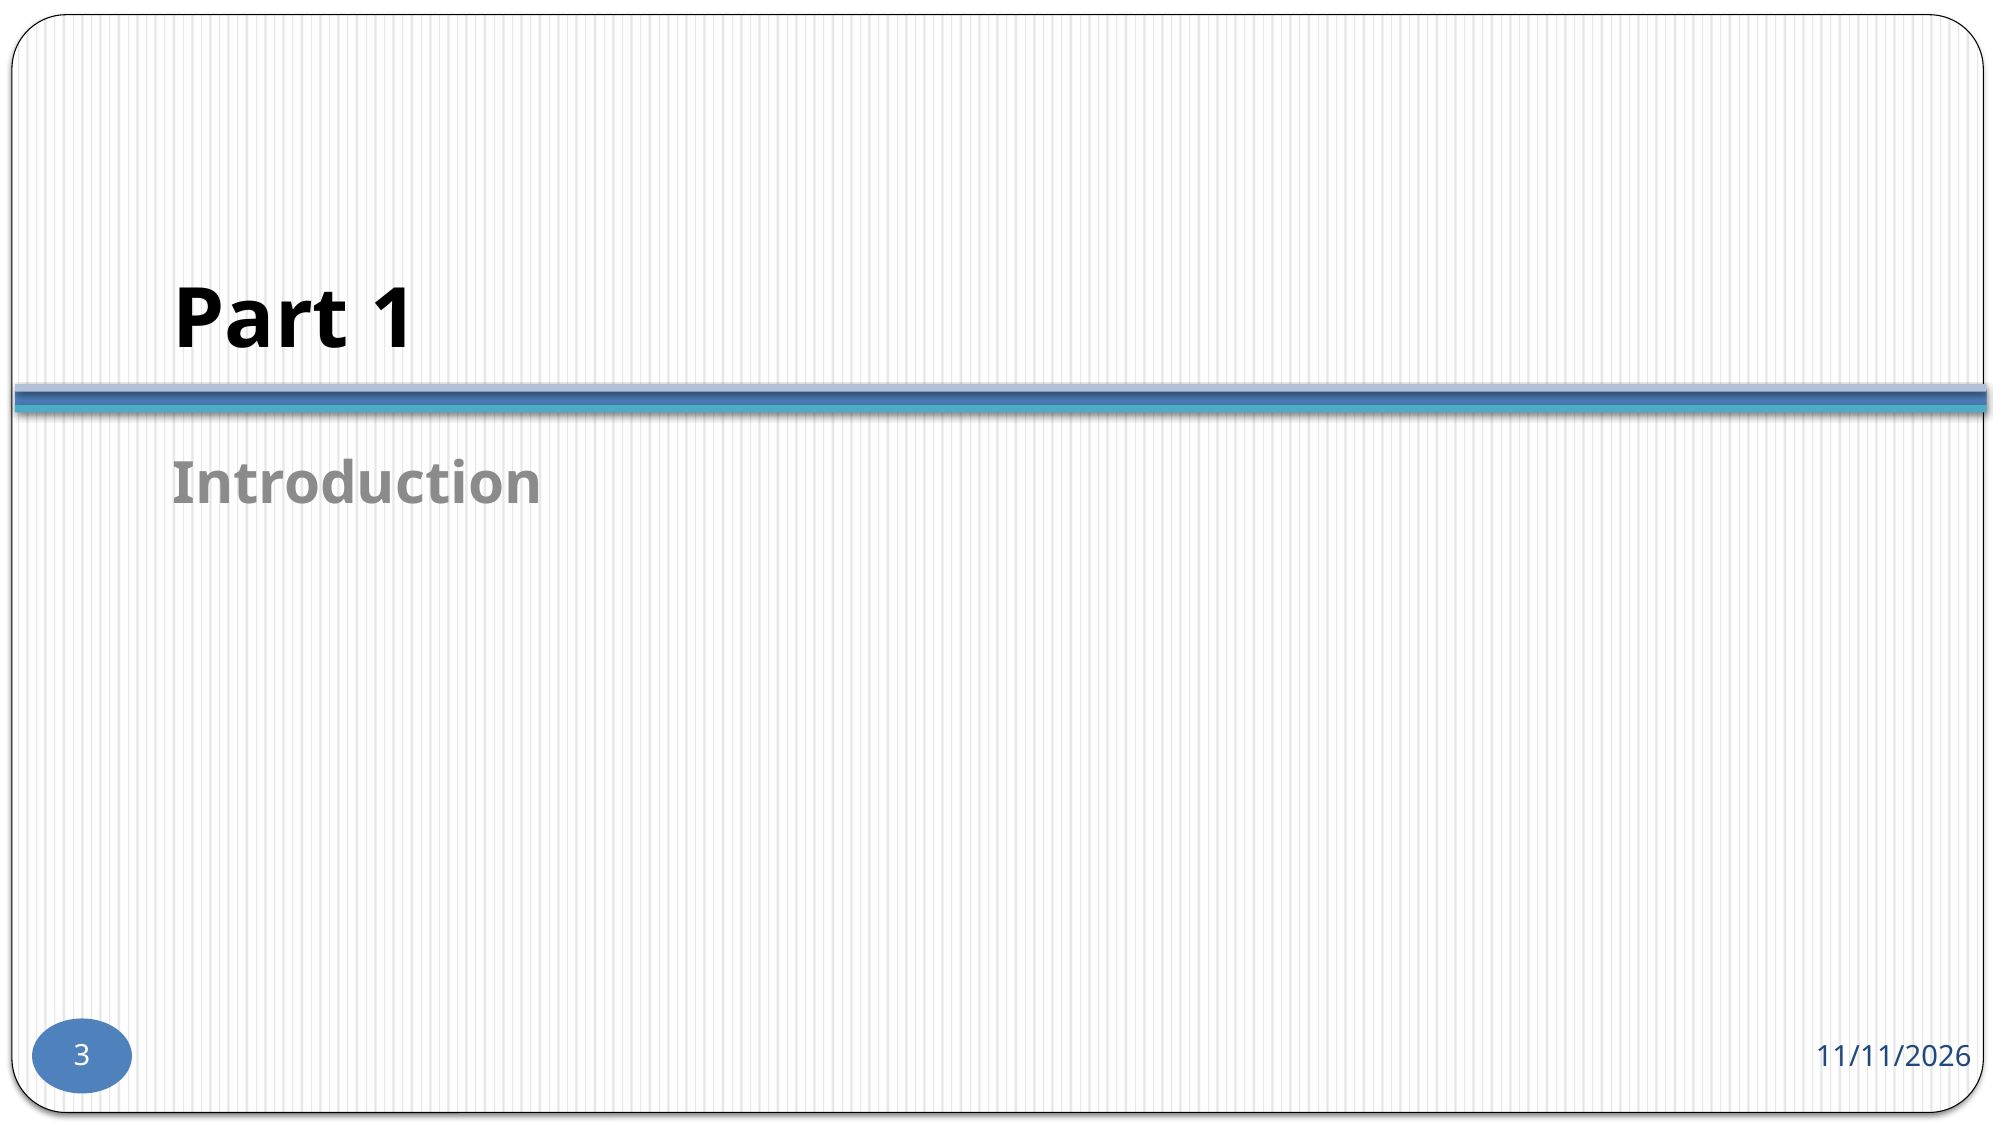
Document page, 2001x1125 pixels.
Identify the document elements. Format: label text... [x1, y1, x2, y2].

slide_number 3 [32, 1018, 132, 1094]
title Part 1 [157, 156, 1858, 380]
list Introduction [157, 437, 1644, 657]
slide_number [1664, 1020, 1987, 1094]
